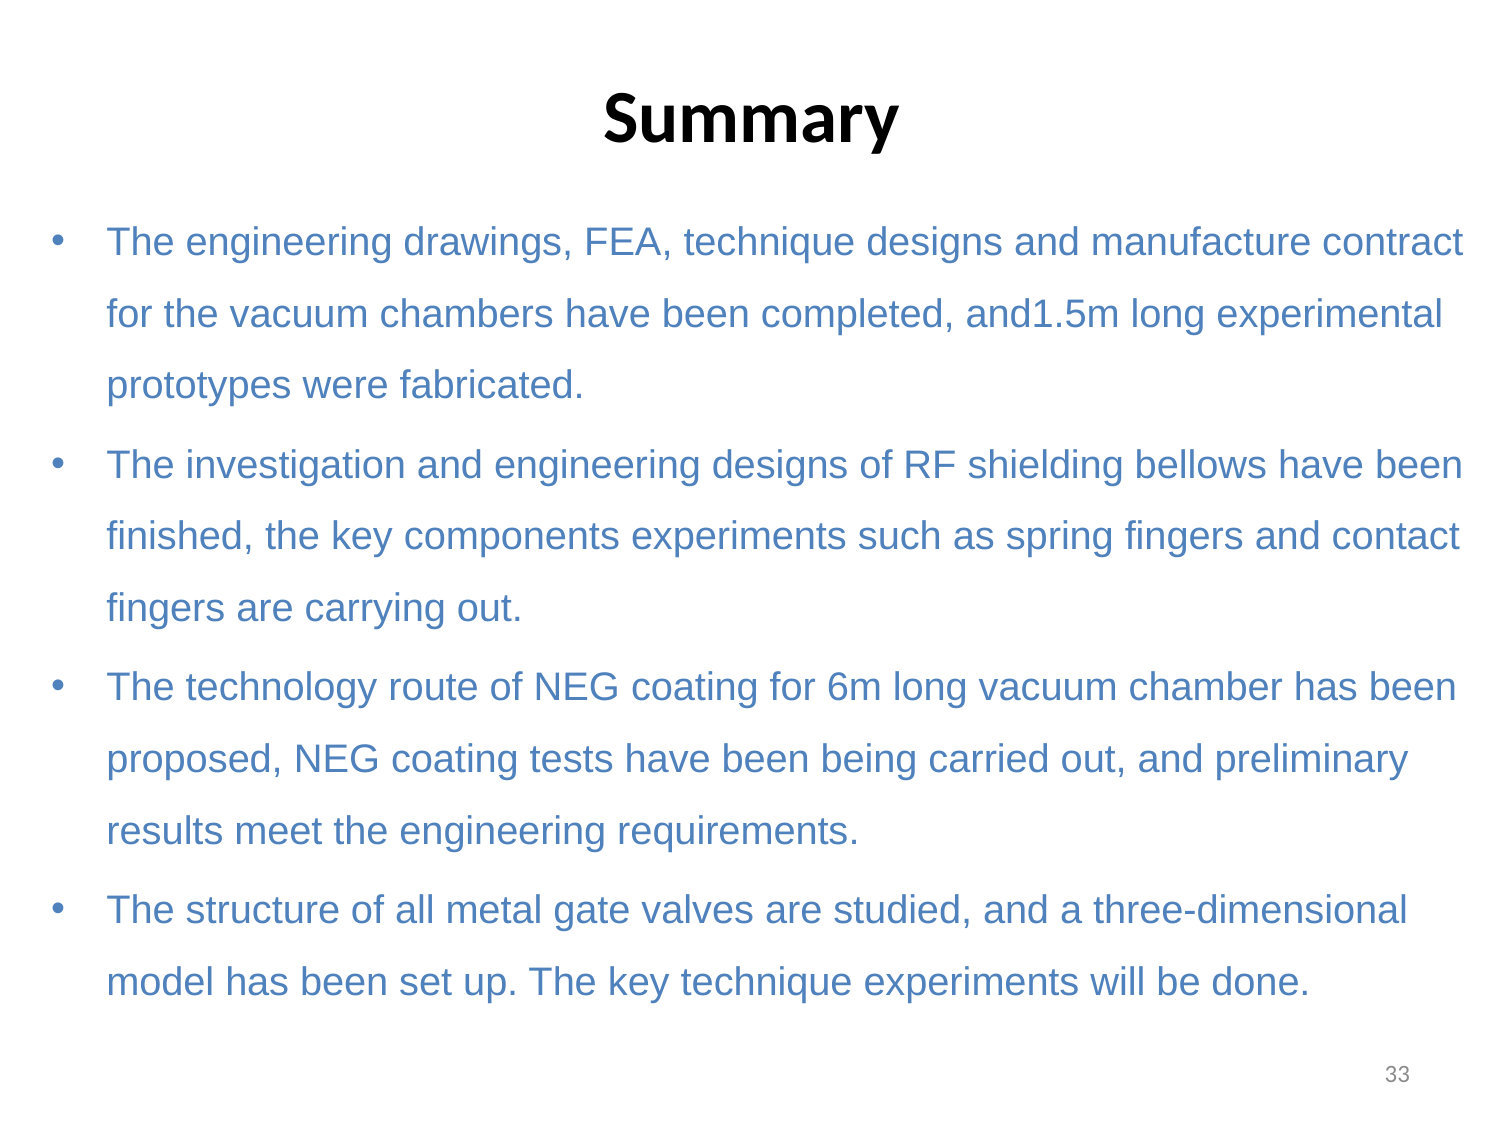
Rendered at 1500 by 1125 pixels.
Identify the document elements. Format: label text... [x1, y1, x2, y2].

title Summary [76, 19, 1427, 184]
list The engineering drawings, FEA, technique designs and manufacture contract for the vacuum chambers have been completed, and1.5m long experimental prototypes were fabricated. The investigation and engineering designs of RF shielding bellows have been finished, the key components experiments such as spring fingers and contact fingers are carrying out. The technology route of NEG coating for 6m long vacuum chamber has been proposed, NEG coating tests have been being carried out, and preliminary results meet the engineering requirements. The structure of all metal gate valves are studied, and a three-dimensional model has been set up. The key technique experiments will be done. [36, 184, 1500, 1012]
slide_number 33 [1074, 1042, 1425, 1103]
